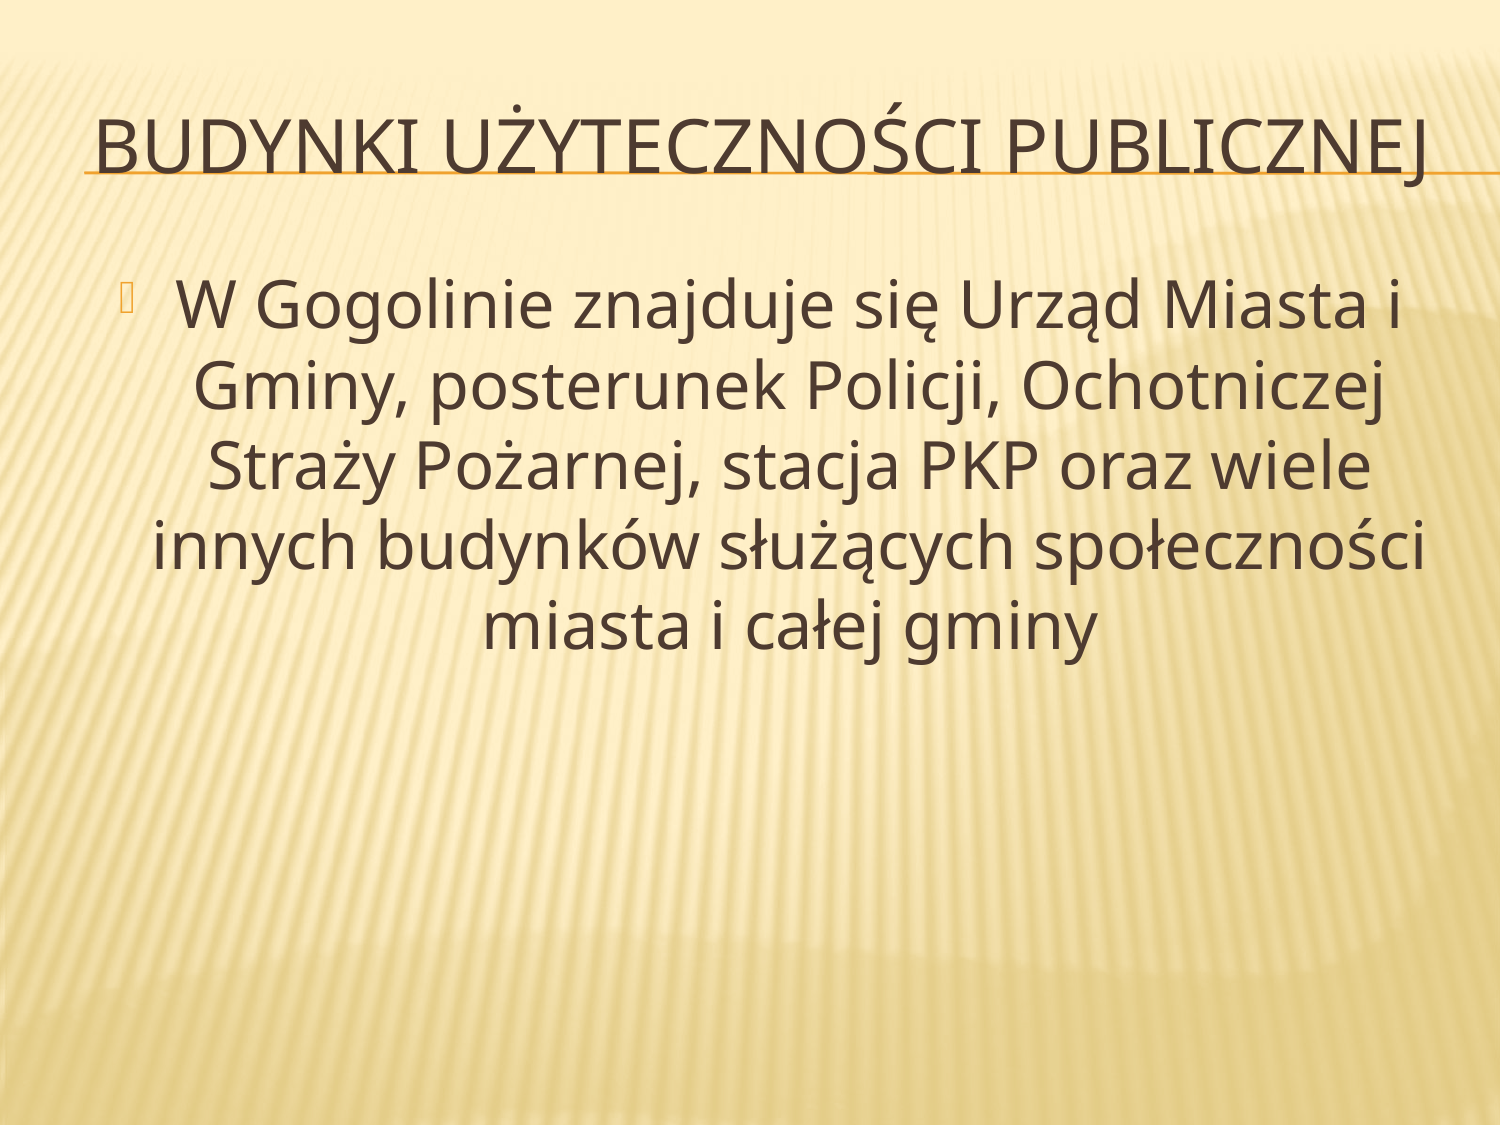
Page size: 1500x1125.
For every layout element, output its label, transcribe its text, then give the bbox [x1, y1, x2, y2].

title Budynki użyteczności publicznej [50, 75, 1475, 213]
list W Gogolinie znajduje się Urząd Miasta i Gminy, posterunek Policji, Ochotniczej Straży Pożarnej, stacja PKP oraz wiele innych budynków służących społeczności miasta i całej gminy [50, 254, 1475, 998]
